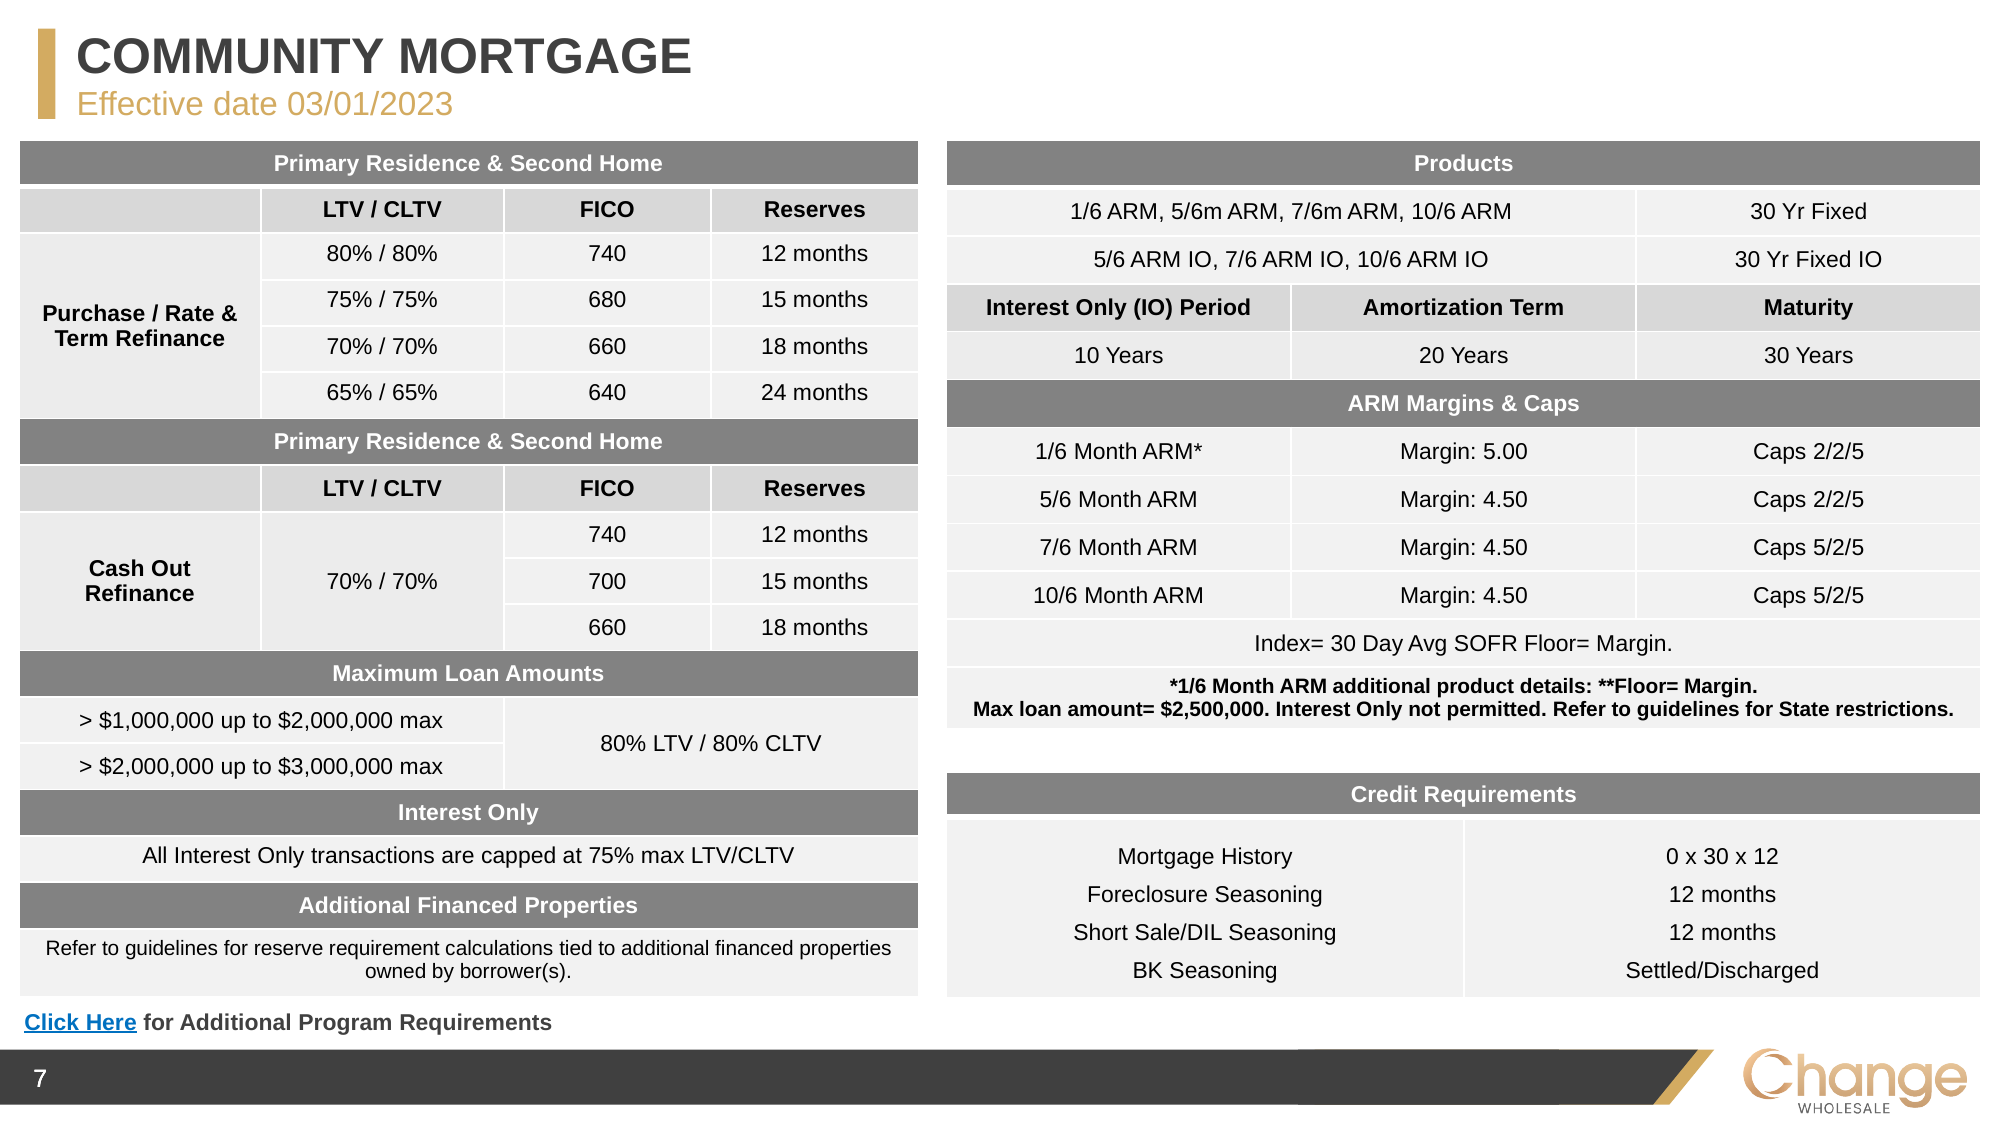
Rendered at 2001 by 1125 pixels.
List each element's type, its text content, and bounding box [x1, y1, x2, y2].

table_cell 700 [505, 559, 710, 603]
table_cell Cash Out Refinance [20, 513, 260, 650]
table_cell 740 [505, 234, 710, 279]
table_cell Amortization Term [1292, 285, 1635, 331]
table_cell 18 months [712, 327, 918, 371]
table_cell 7/6 Month ARM [947, 524, 1290, 570]
table_cell 24 months [712, 373, 918, 418]
table_cell 15 months [712, 281, 918, 325]
table_cell 30 Yr Fixed IO [1637, 237, 1980, 283]
table_cell 12 months [712, 513, 918, 557]
table_cell Caps 5/2/5 [1637, 572, 1980, 618]
table_cell Refer to guidelines for reserve requirement calculations tied to additional financed properties owned by borrower(s). [20, 930, 918, 996]
table_cell 80% / 80% [262, 234, 503, 279]
table_header Credit Requirements [947, 773, 1980, 814]
table_cell 15 months [712, 559, 918, 603]
table_cell [20, 466, 260, 511]
table_cell 18 months [712, 605, 918, 650]
table_cell FICO [505, 189, 710, 232]
text_box COMMUNITY MORTGAGE [61, 15, 822, 75]
text_box 7 [18, 1040, 157, 1115]
table_cell Additional Financed Properties [20, 883, 918, 928]
table_cell 660 [505, 327, 710, 371]
table_cell 70% / 70% [262, 513, 503, 650]
table_cell Caps 2/2/5 [1637, 428, 1980, 475]
table_cell 10 Years [947, 332, 1290, 379]
table_cell 30 Yr Fixed [1637, 190, 1980, 235]
table_cell > $1,000,000 up to $2,000,000 max [20, 698, 503, 742]
table_cell Margin: 4.50 [1292, 476, 1635, 523]
table_header Products [947, 141, 1980, 185]
table_cell 660 [505, 605, 710, 650]
table_cell Caps 5/2/5 [1637, 524, 1980, 570]
table_cell 20 Years [1292, 332, 1635, 379]
table_cell Primary Residence & Second Home [20, 419, 918, 464]
table_cell 65% / 65% [262, 373, 503, 418]
table_cell 12 months [712, 234, 918, 279]
table_cell 75% / 75% [262, 281, 503, 325]
table_cell 740 [505, 513, 710, 557]
table_cell Margin: 4.50 [1292, 572, 1635, 618]
picture [1743, 1048, 1967, 1118]
table_cell Reserves [712, 466, 918, 511]
table_cell FICO [505, 466, 710, 511]
table_cell Margin: 4.50 [1292, 524, 1635, 570]
table_cell 30 Years [1637, 332, 1980, 379]
table_cell LTV / CLTV [262, 466, 503, 511]
table_cell All Interest Only transactions are capped at 75% max LTV/CLTV [20, 837, 918, 881]
table_cell Caps 2/2/5 [1637, 476, 1980, 523]
table_cell 80% LTV / 80% CLTV [505, 698, 918, 789]
table_cell 5/6 Month ARM [947, 476, 1290, 523]
table_cell [20, 189, 260, 232]
table_cell 640 [505, 373, 710, 418]
text_box Effective date 03/01/2023 [61, 75, 1195, 151]
table_cell 70% / 70% [262, 327, 503, 371]
table_cell 1/6 ARM, 5/6m ARM, 7/6m ARM, 10/6 ARM [947, 190, 1635, 235]
table_cell 10/6 Month ARM [947, 572, 1290, 618]
table_cell LTV / CLTV [262, 189, 503, 232]
table_cell Mortgage History Foreclosure Seasoning Short Sale/DIL Seasoning BK Seasoning [947, 820, 1463, 997]
table_cell Maturity [1637, 285, 1980, 331]
table_cell Index= 30 Day Avg SOFR Floor= Margin. [947, 620, 1980, 666]
text_box [37, 27, 57, 120]
table_cell 1/6 Month ARM* [947, 428, 1290, 475]
table_cell 680 [505, 281, 710, 325]
text_box Click Here for Additional Program Requirements [9, 999, 1637, 1035]
table_cell *1/6 Month ARM additional product details: **Floor= Margin. Max loan amount= $2,500,000. Interest Only not permitted. Refer to guidelines for State restrictions. [947, 668, 1980, 728]
table_header Primary Residence & Second Home [20, 141, 918, 184]
table_cell ARM Margins & Caps [947, 380, 1980, 427]
table_cell 0 x 30 x 12 12 months 12 months Settled/Discharged [1465, 820, 1980, 997]
table_cell Interest Only (IO) Period [947, 285, 1290, 331]
table_cell Interest Only [20, 790, 918, 835]
table_cell Purchase / Rate & Term Refinance [20, 234, 260, 418]
table_cell Margin: 5.00 [1292, 428, 1635, 475]
table_cell 5/6 ARM IO, 7/6 ARM IO, 10/6 ARM IO [947, 237, 1635, 283]
table_cell Maximum Loan Amounts [20, 651, 918, 696]
table_cell Reserves [712, 189, 918, 232]
table_cell > $2,000,000 up to $3,000,000 max [20, 744, 503, 789]
